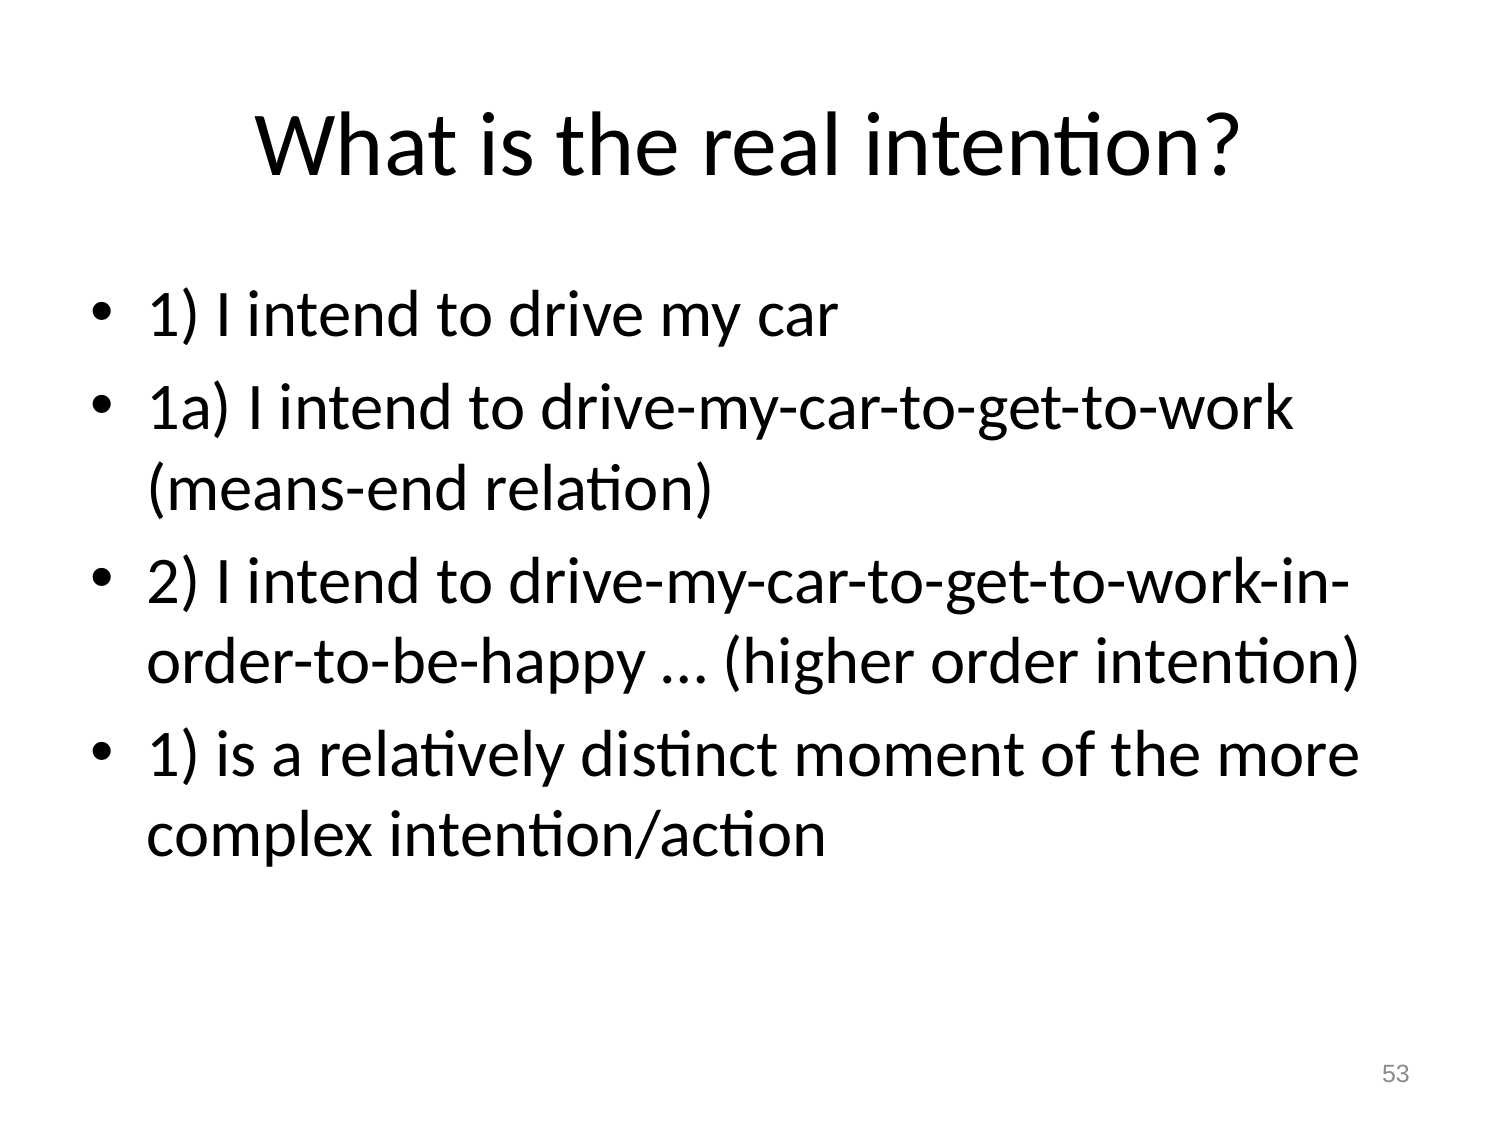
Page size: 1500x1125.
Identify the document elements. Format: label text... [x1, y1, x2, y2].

slide_number 53 [1074, 1042, 1425, 1103]
title What is the real intention? [75, 45, 1425, 233]
list 1) I intend to drive my car 1a) I intend to drive-my-car-to-get-to-work (means-end relation) 2) I intend to drive-my-car-to-get-to-work-in-order-to-be-happy … (higher order intention) 1) is a relatively distinct moment of the more complex intention/action [75, 262, 1425, 1005]
